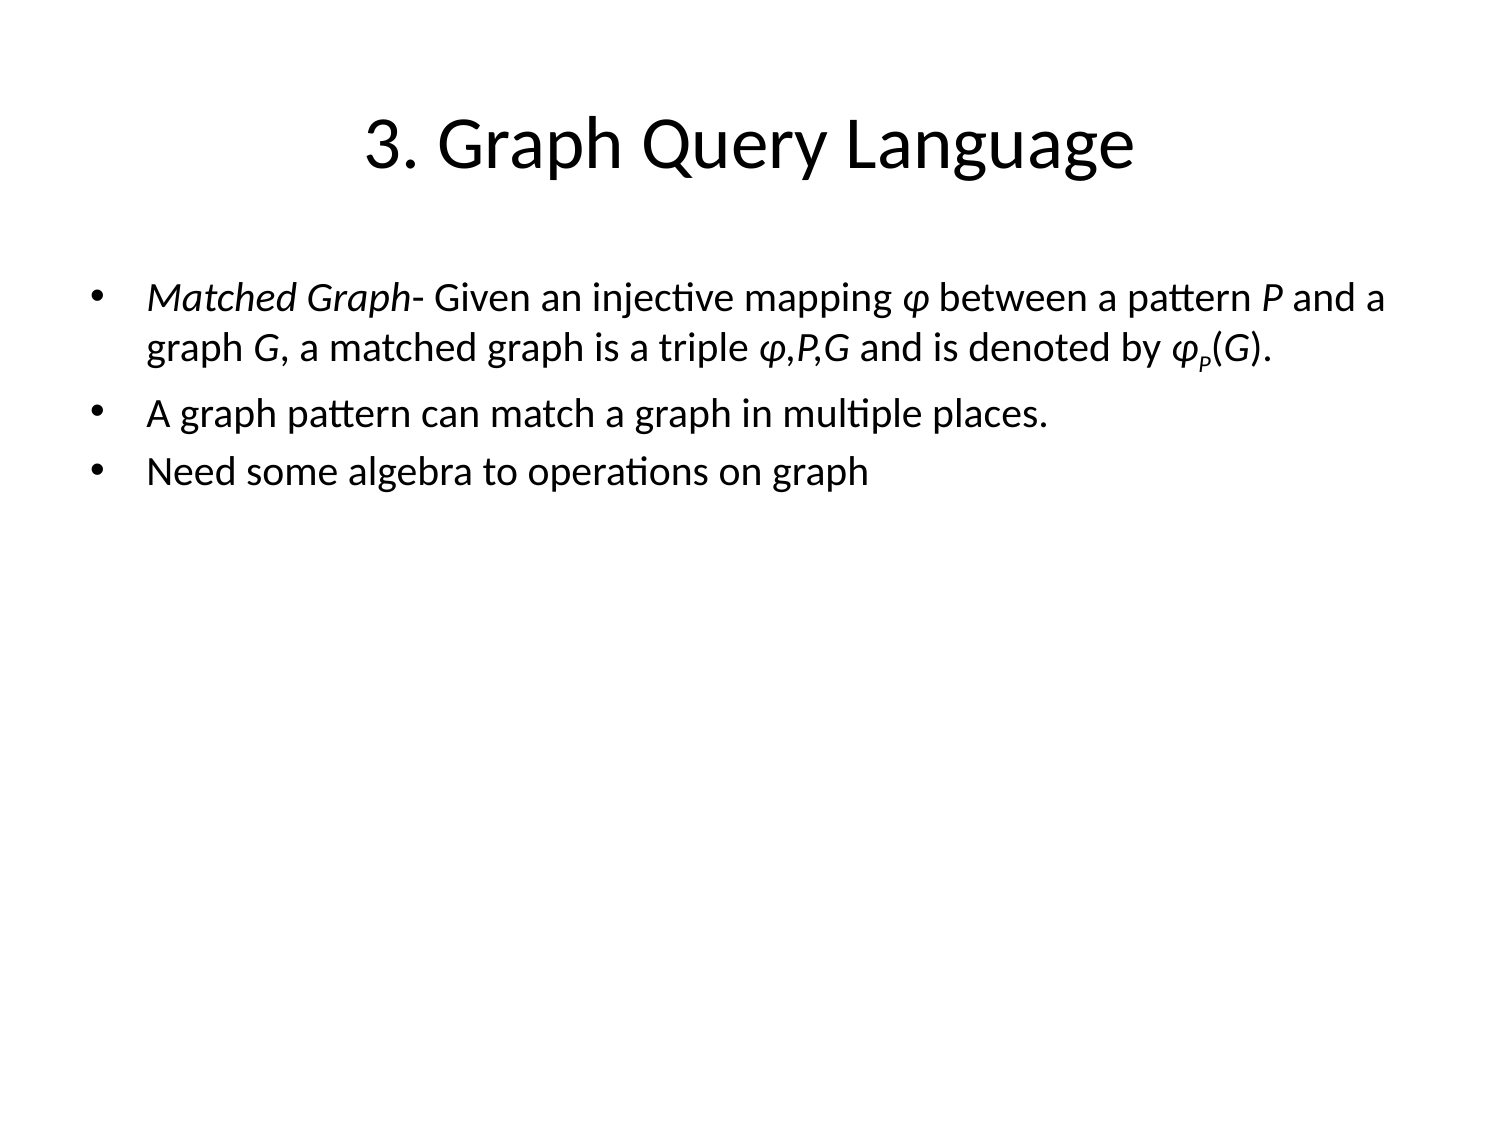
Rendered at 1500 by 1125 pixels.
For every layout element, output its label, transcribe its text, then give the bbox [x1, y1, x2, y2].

title 3. Graph Query Language [75, 45, 1425, 233]
list Matched Graph- Given an injective mapping φ between a pattern P and a graph G, a matched graph is a triple φ,P,G and is denoted by φP(G). A graph pattern can match a graph in multiple places. Need some algebra to operations on graph [75, 262, 1425, 1005]
